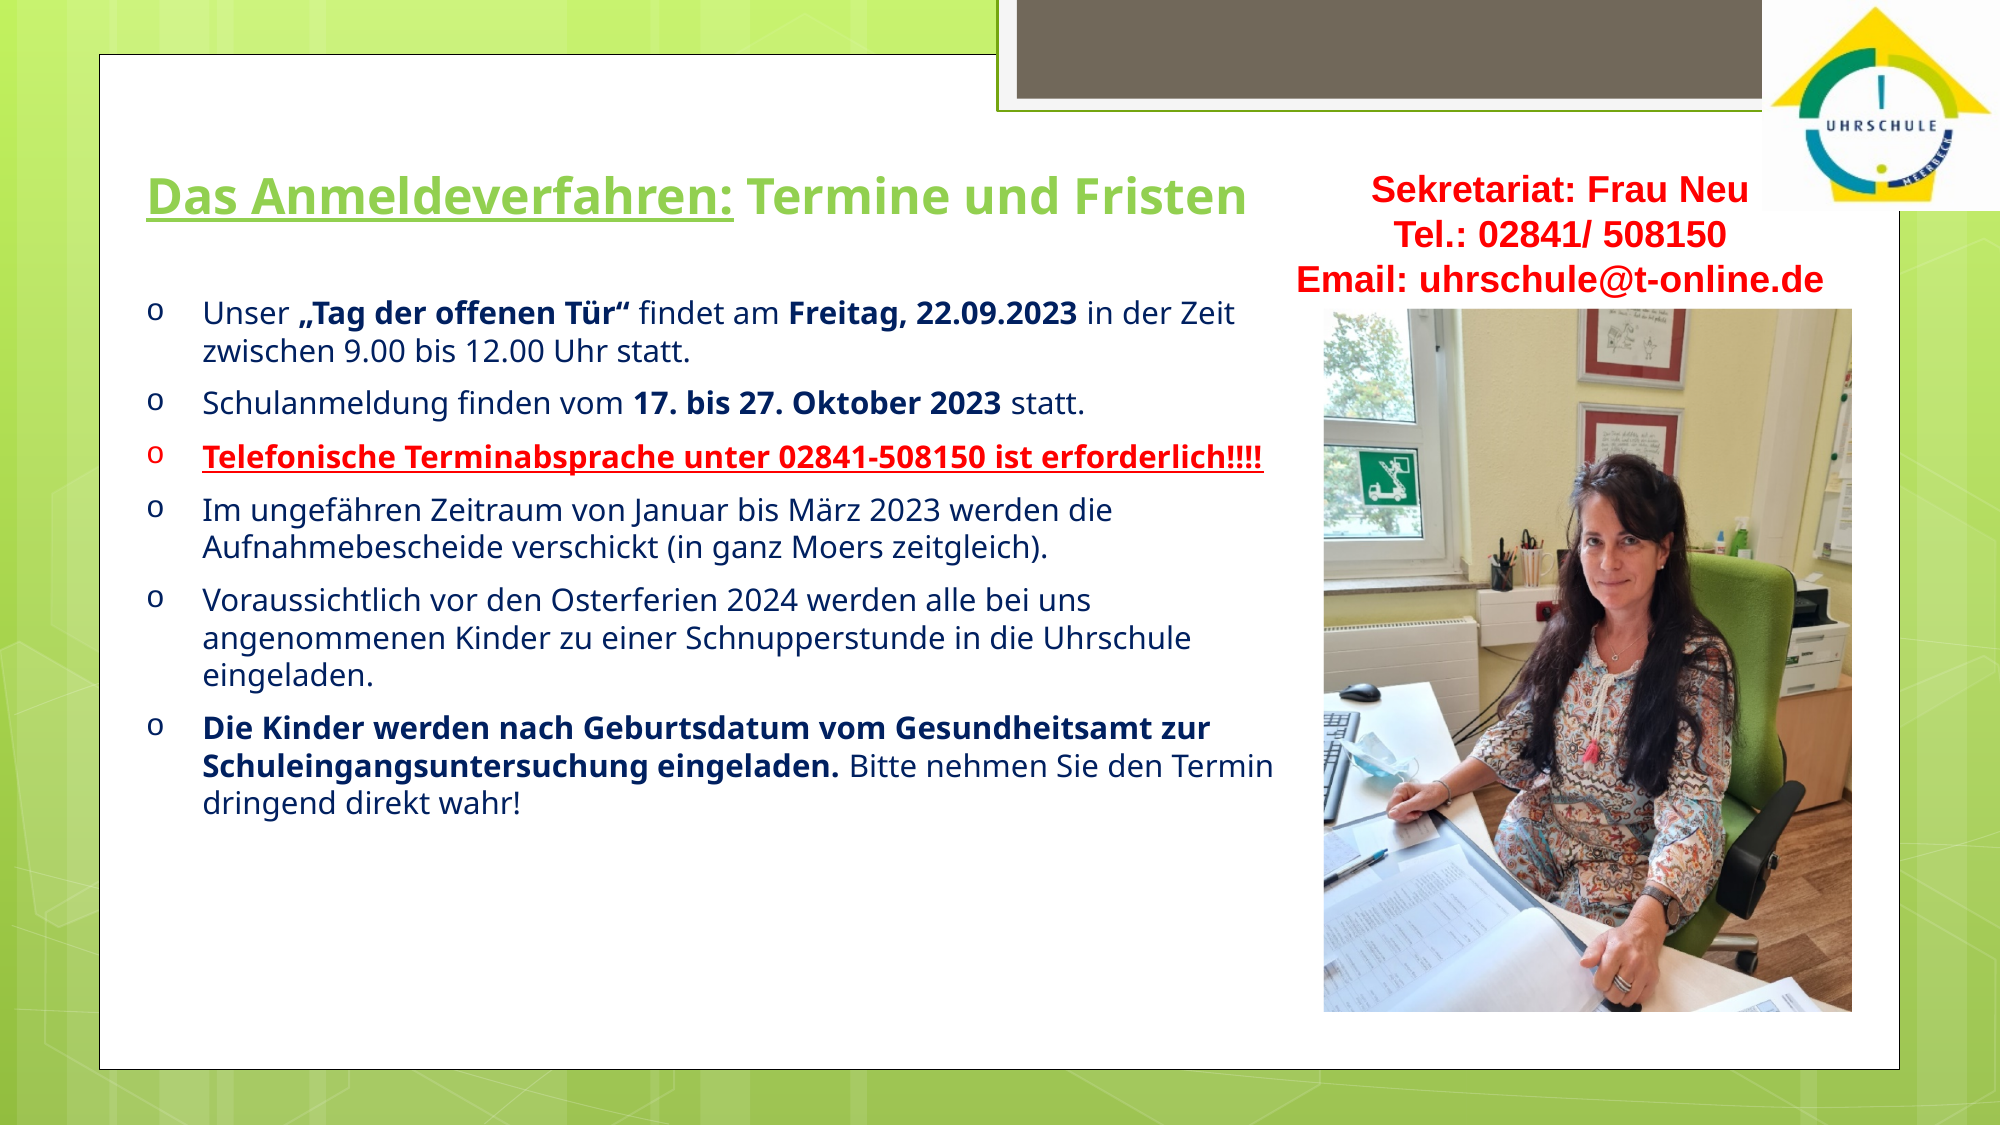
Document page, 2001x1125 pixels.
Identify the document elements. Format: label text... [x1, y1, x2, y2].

picture [1762, 0, 2000, 211]
text_box Das Anmeldeverfahren: Termine und Fristen Unser „Tag der offenen Tür“ findet am Freitag, 22.09.2023 in der Zeit zwischen 9.00 bis 12.00 Uhr statt. Schulanmeldung finden vom 17. bis 27. Oktober 2023 statt. Telefonische Terminabsprache unter 02841-508150 ist erforderlich!!!! Im ungefähren Zeitraum von Januar bis März 2023 werden die Aufnahmebescheide verschickt (in ganz Moers zeitgleich). Voraussichtlich vor den Osterferien 2024 werden alle bei uns angenommenen Kinder zu einer Schnupperstunde in die Uhrschule eingeladen. Die Kinder werden nach Geburtsdatum vom Gesundheitsamt zur Schuleingangsuntersuchung eingeladen. Bitte nehmen Sie den Termin dringend direkt wahr! [131, 157, 1306, 977]
picture [1235, 309, 1940, 1011]
text_box Sekretariat: Frau Neu Tel.: 02841/ 508150 Email: uhrschule@t-online.de [1252, 157, 1869, 307]
